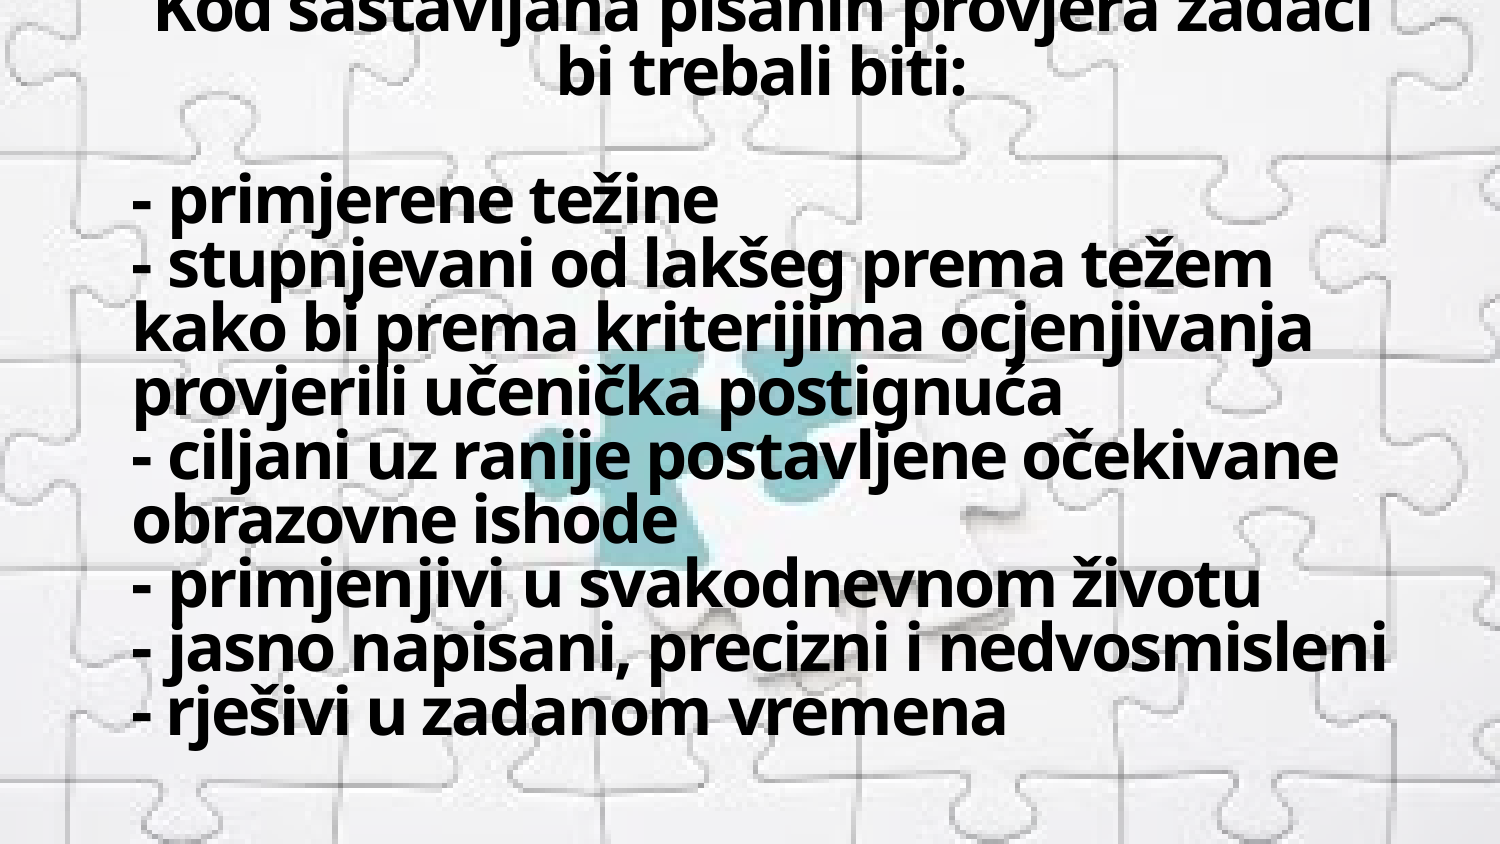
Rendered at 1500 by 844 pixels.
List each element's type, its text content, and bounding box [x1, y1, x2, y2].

text_box [555, 147, 1406, 339]
text_box Kod sastavljana pisanih provjera zadaci bi trebali biti: - primjerene težine - stupnjevani od lakšeg prema težem kako bi prema kriterijima ocjenjivanja provjerili učenička postignuća - ciljani uz ranije postavljene očekivane obrazovne ishode - primjenjivi u svakodnevnom životu - jasno napisani, precizni i nedvosmisleni - rješivi u zadanom vremena [93, 339, 1431, 748]
text_box [555, 748, 1406, 792]
